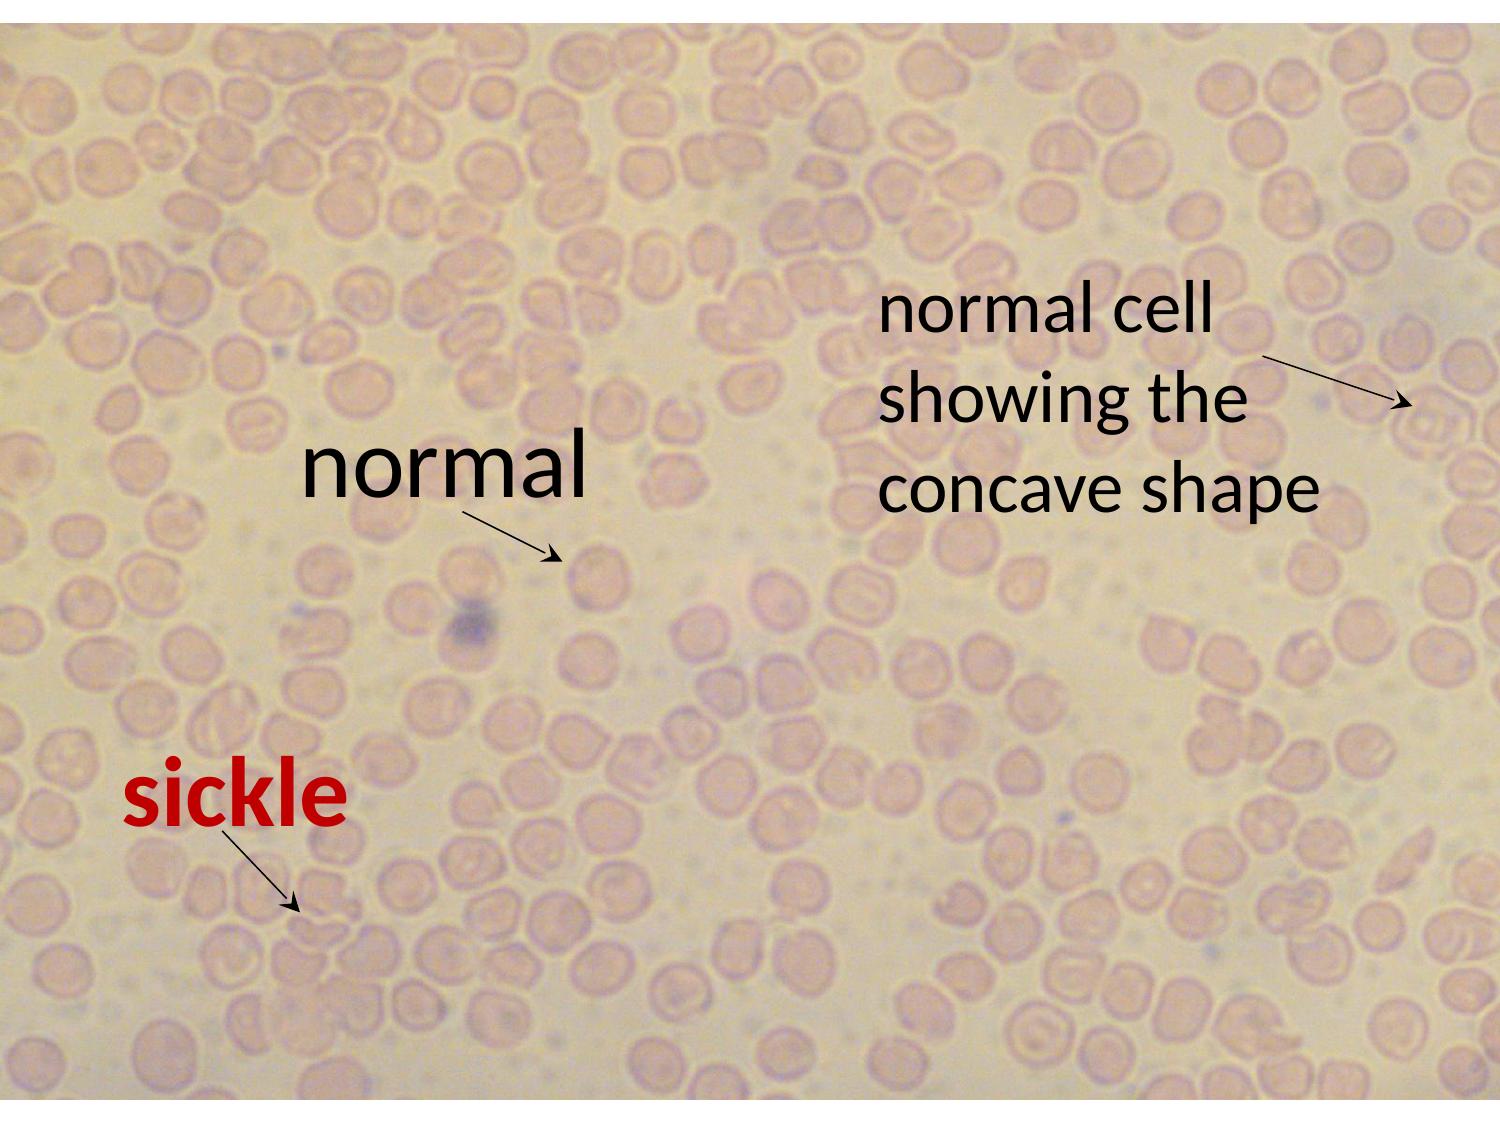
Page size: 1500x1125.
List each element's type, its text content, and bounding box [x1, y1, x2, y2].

text_box [0, 23, 1500, 1100]
text_box normal cell showing the concave shape [862, 250, 1338, 562]
text_box normal [284, 389, 610, 515]
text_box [1262, 355, 1413, 407]
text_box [462, 511, 563, 562]
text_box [221, 830, 301, 913]
text_box sickle [106, 718, 394, 831]
